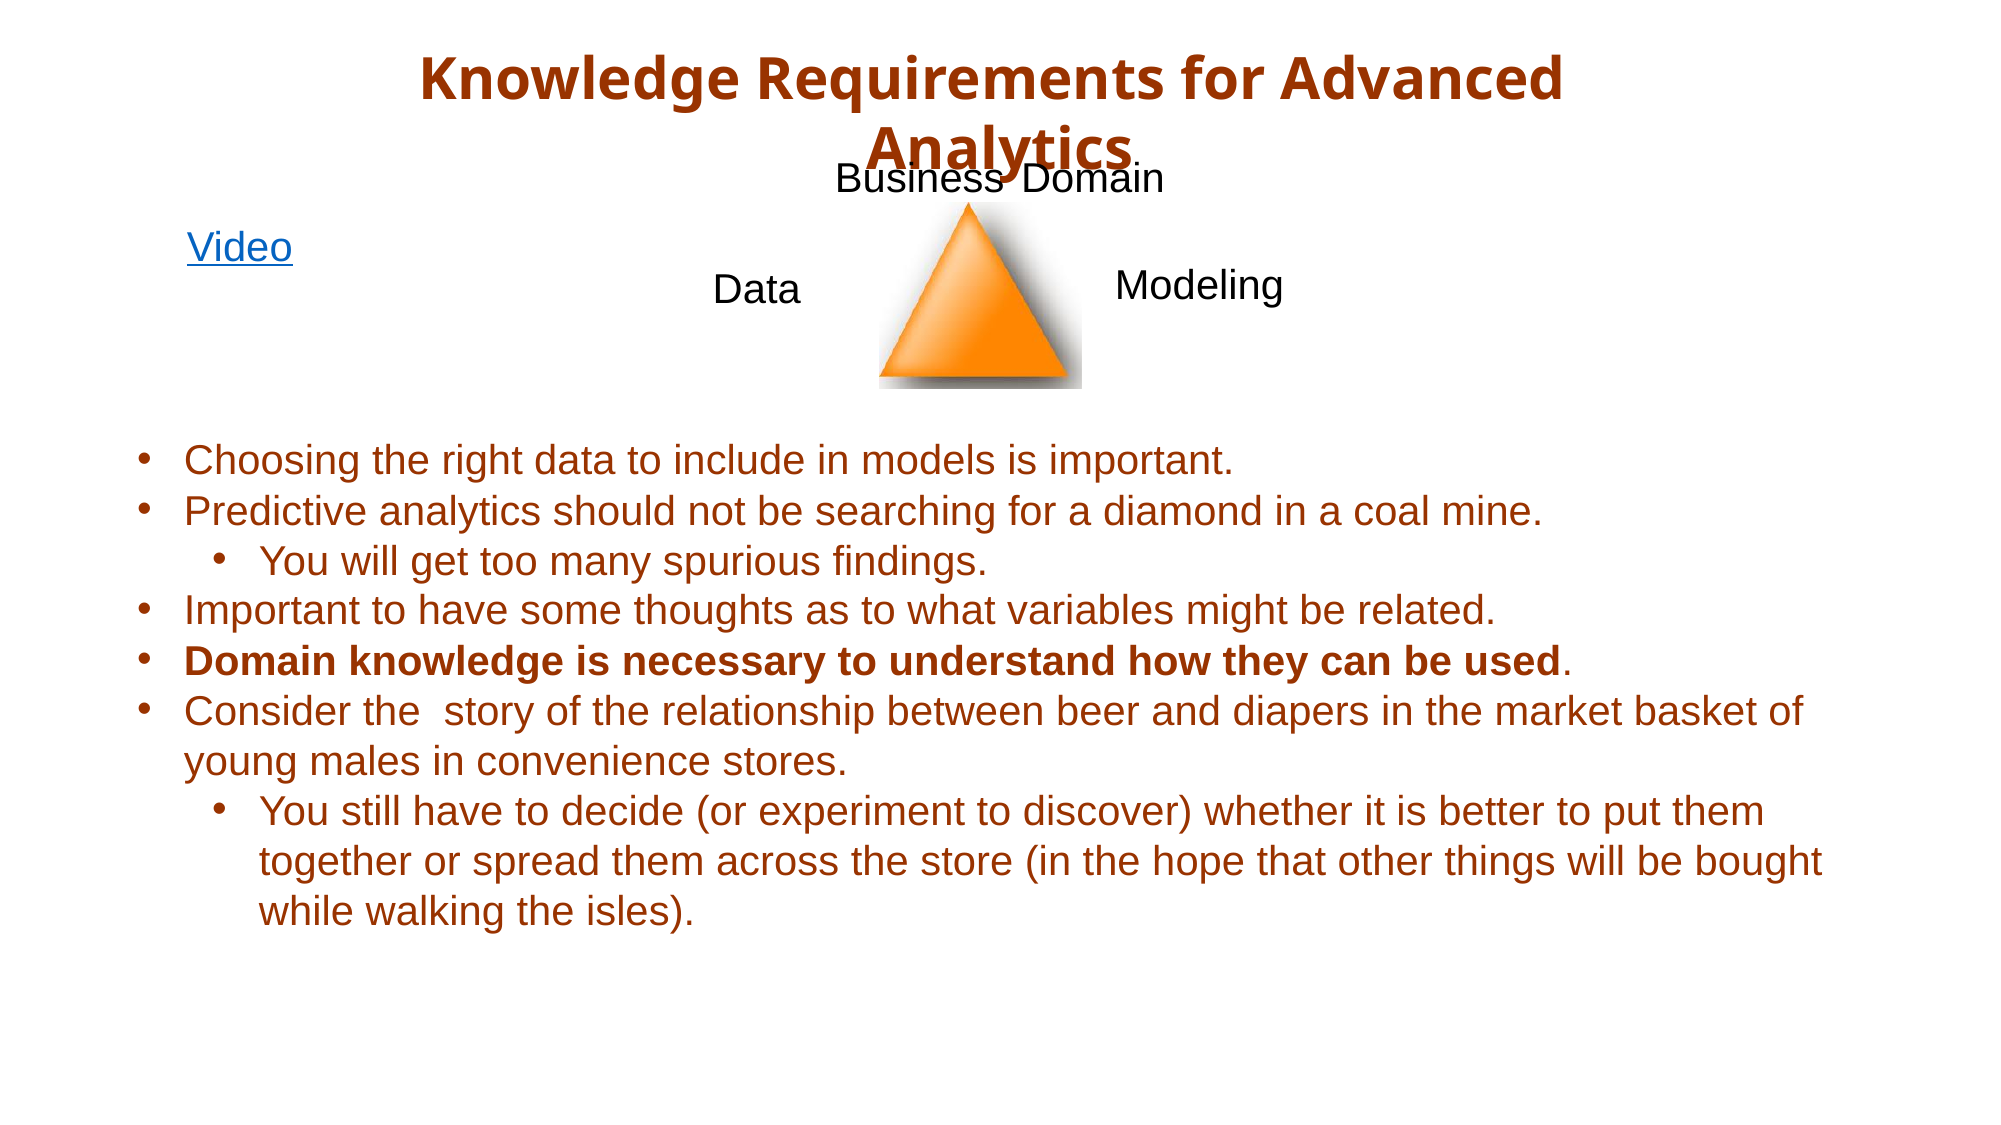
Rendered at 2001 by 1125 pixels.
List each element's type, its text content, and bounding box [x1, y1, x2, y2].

text_box Modeling [1100, 250, 1525, 316]
picture [879, 202, 1082, 389]
text_box Data [697, 254, 879, 320]
text_box Video [172, 212, 529, 327]
text_box Knowledge Requirements for Advanced Analytics [312, 33, 1688, 189]
text_box Choosing the right data to include in models is important. Predictive analytics should not be searching for a diamond in a coal mine. You will get too many spurious findings. Important to have some thoughts as to what variables might be related. Domain knowledge is necessary to understand how they can be used. Consider the story of the relationship between beer and diapers in the market basket of young males in convenience stores. You still have to decide (or experiment to discover) whether it is better to put them together or spread them across the store (in the hope that other things will be bought while walking the isles). [122, 425, 1884, 941]
text_box Business Domain [687, 127, 1313, 212]
